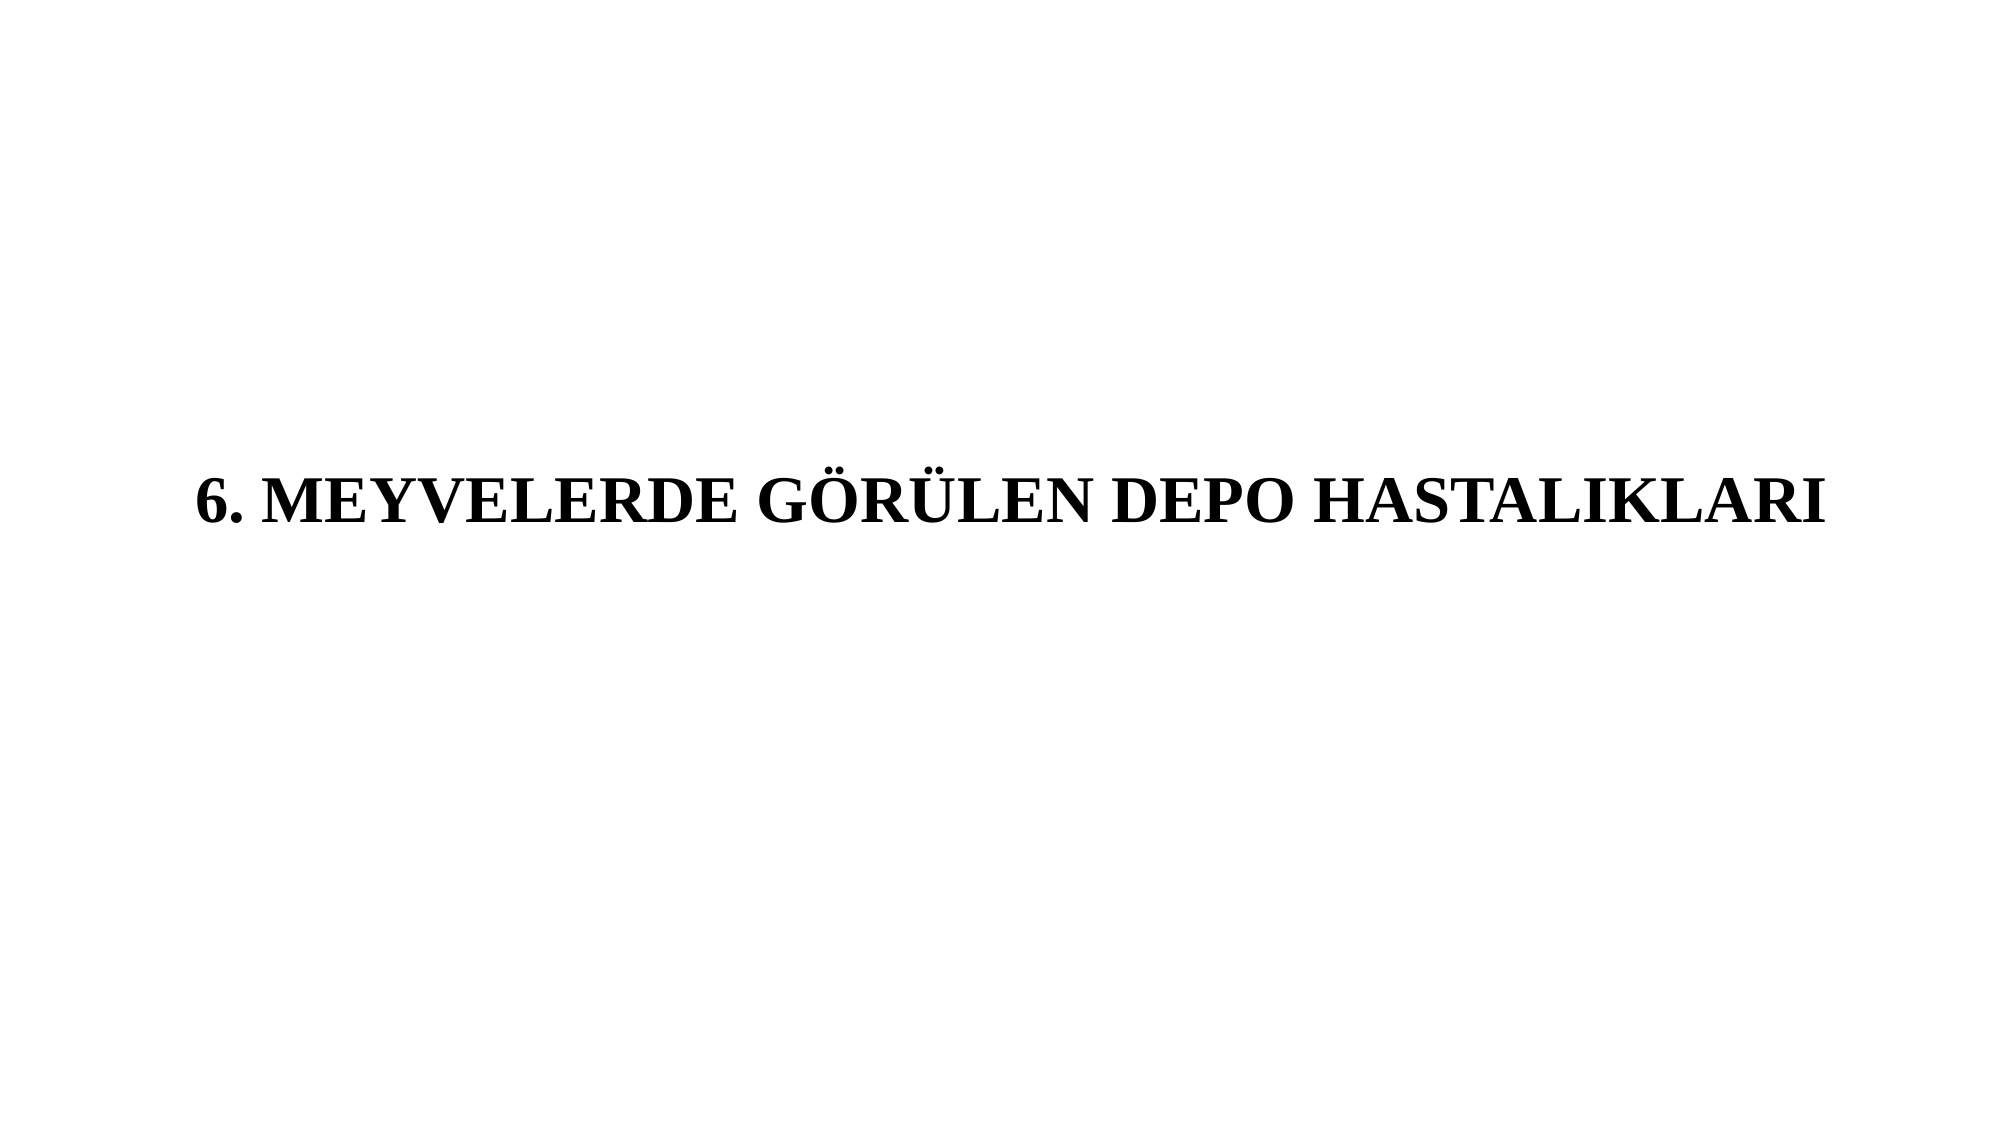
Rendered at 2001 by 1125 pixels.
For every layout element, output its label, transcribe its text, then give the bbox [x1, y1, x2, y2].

title 6. MEYVELERDE GÖRÜLEN DEPO HASTALIKLARI [180, 354, 1906, 647]
